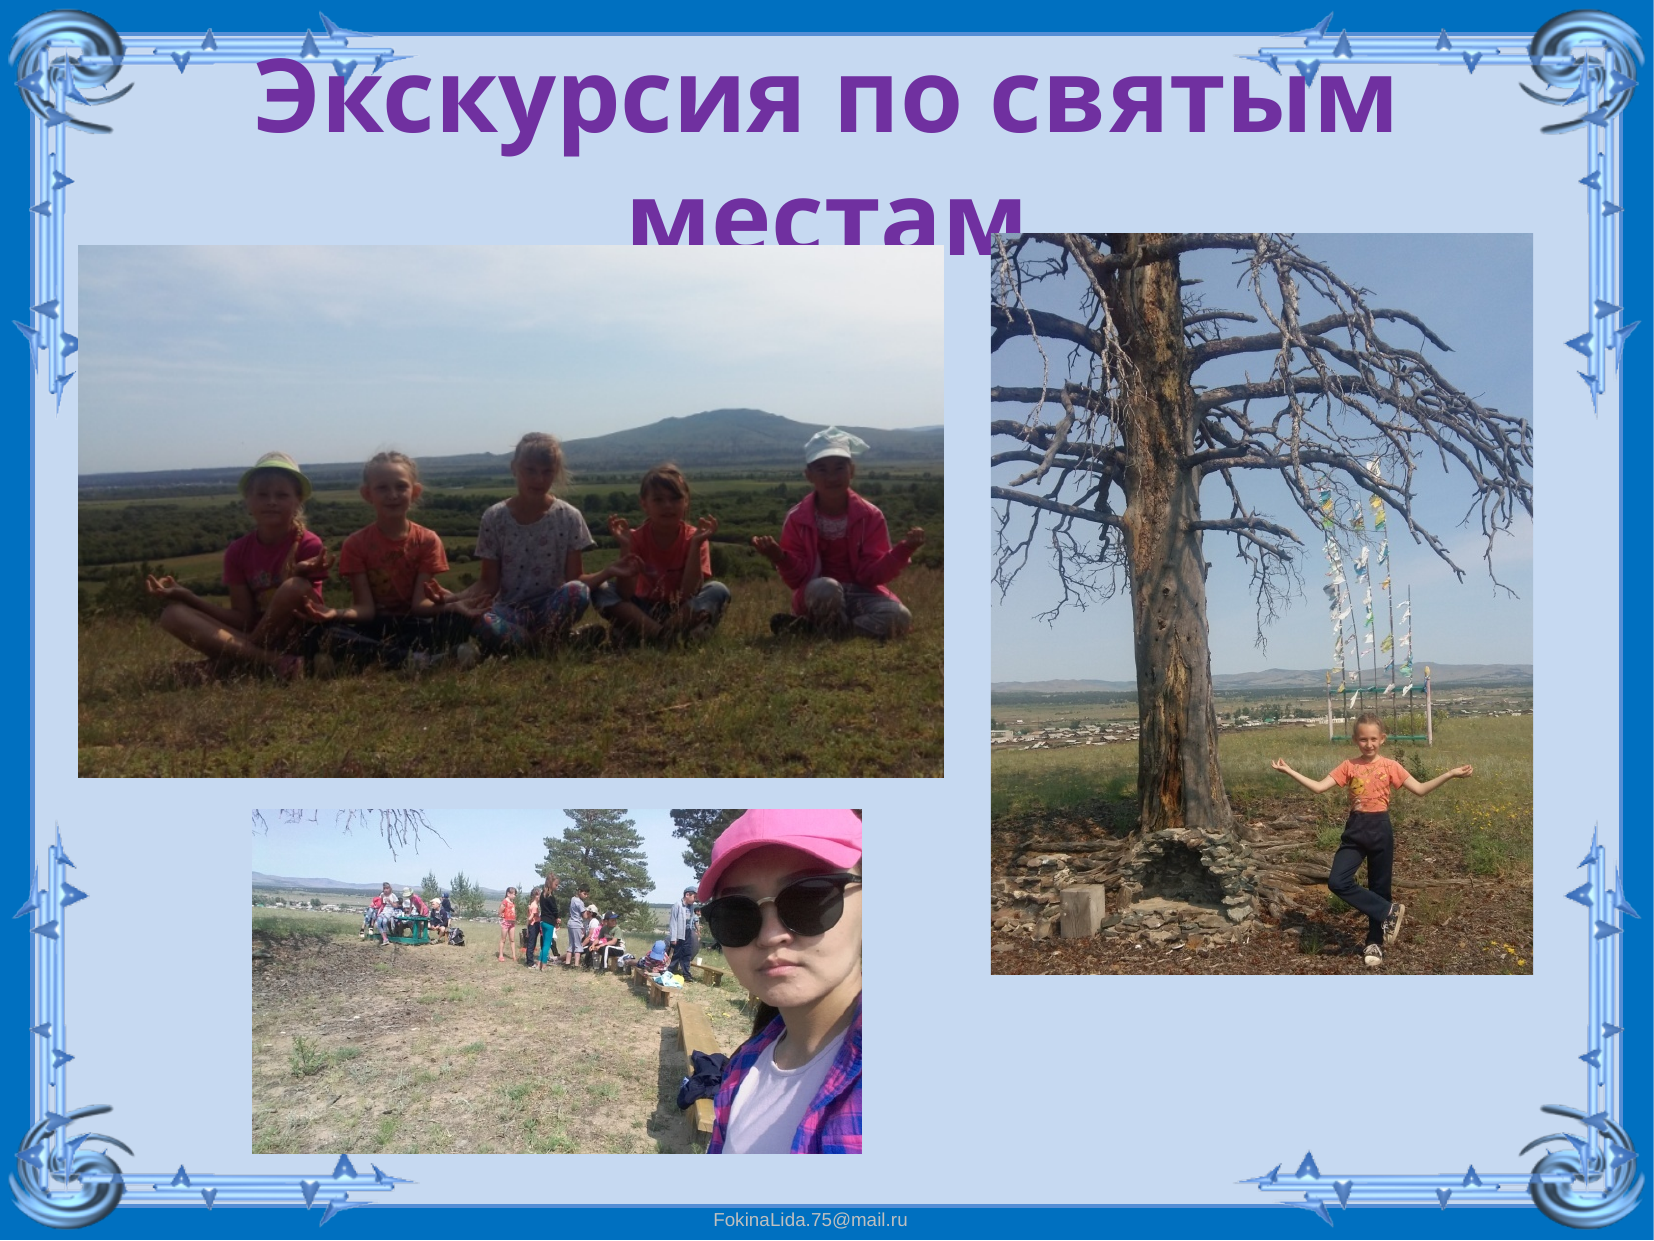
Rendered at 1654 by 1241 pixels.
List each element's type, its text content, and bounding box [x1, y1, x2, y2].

picture [0, 0, 945, 778]
picture [990, 0, 1654, 1240]
picture [0, 809, 863, 1240]
title Экскурсия по святым местам [82, 49, 1572, 257]
